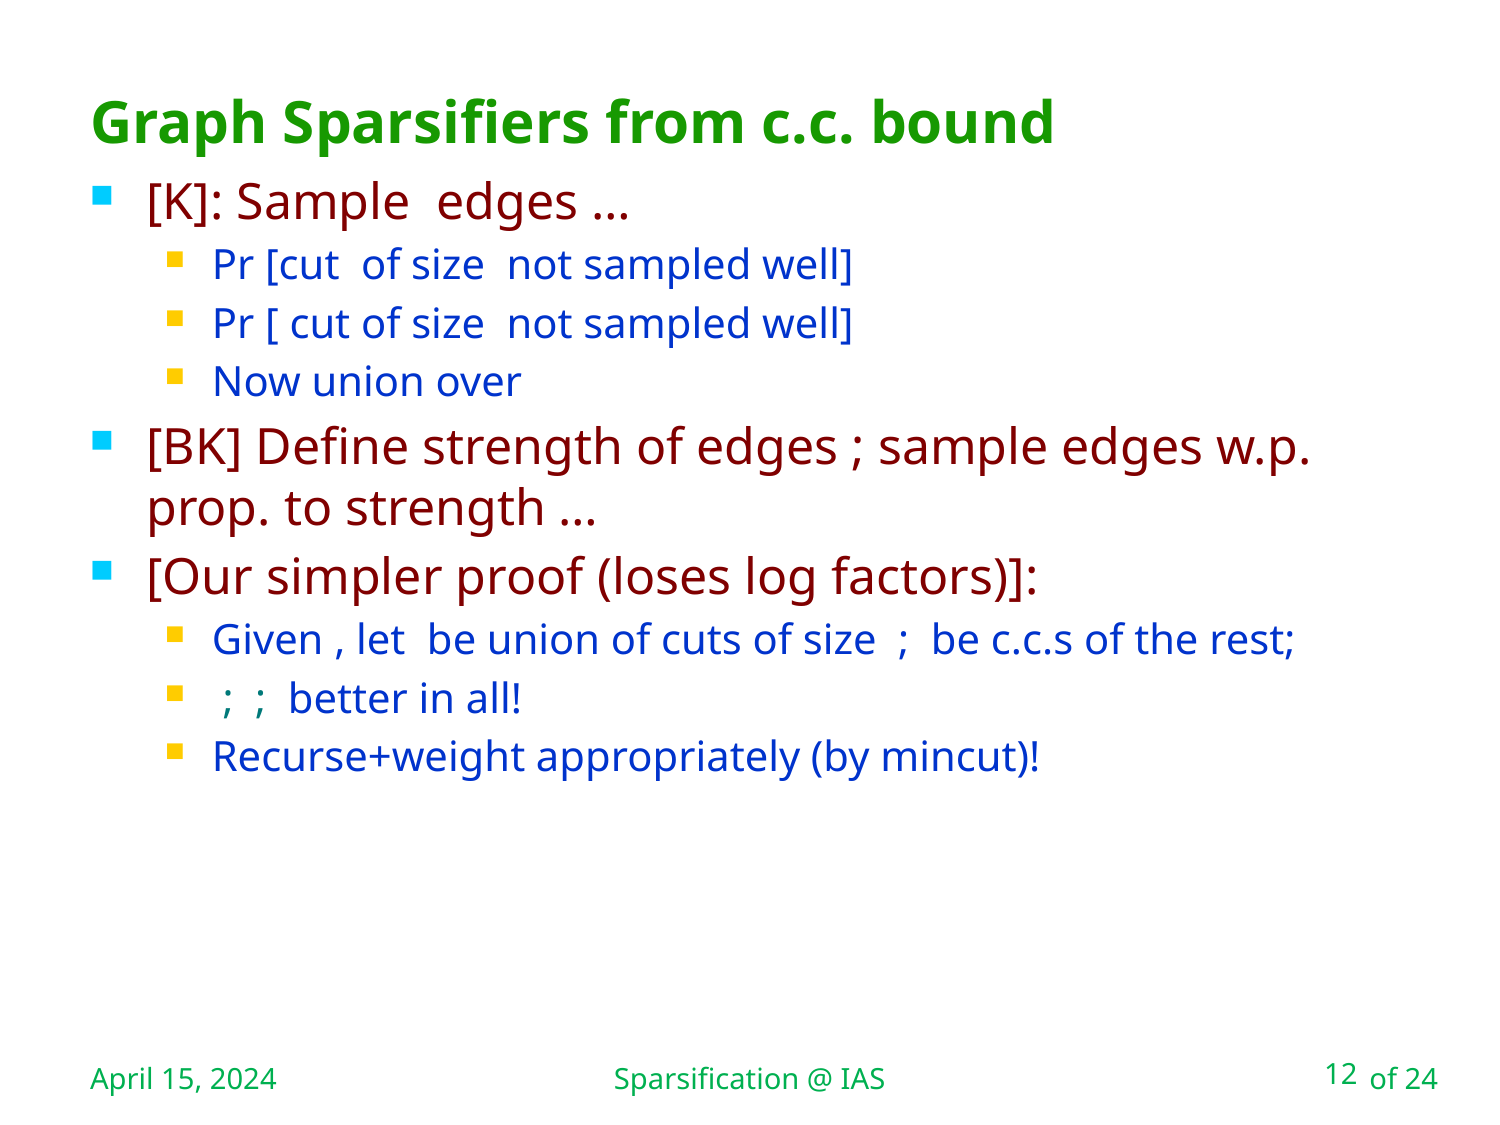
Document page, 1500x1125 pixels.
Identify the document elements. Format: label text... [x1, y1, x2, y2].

slide_number 12 [1147, 1024, 1373, 1103]
title Graph Sparsifiers from c.c. bound [75, 62, 1425, 163]
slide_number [75, 1024, 360, 1103]
footer Sparsification @ IAS [360, 1024, 1140, 1103]
